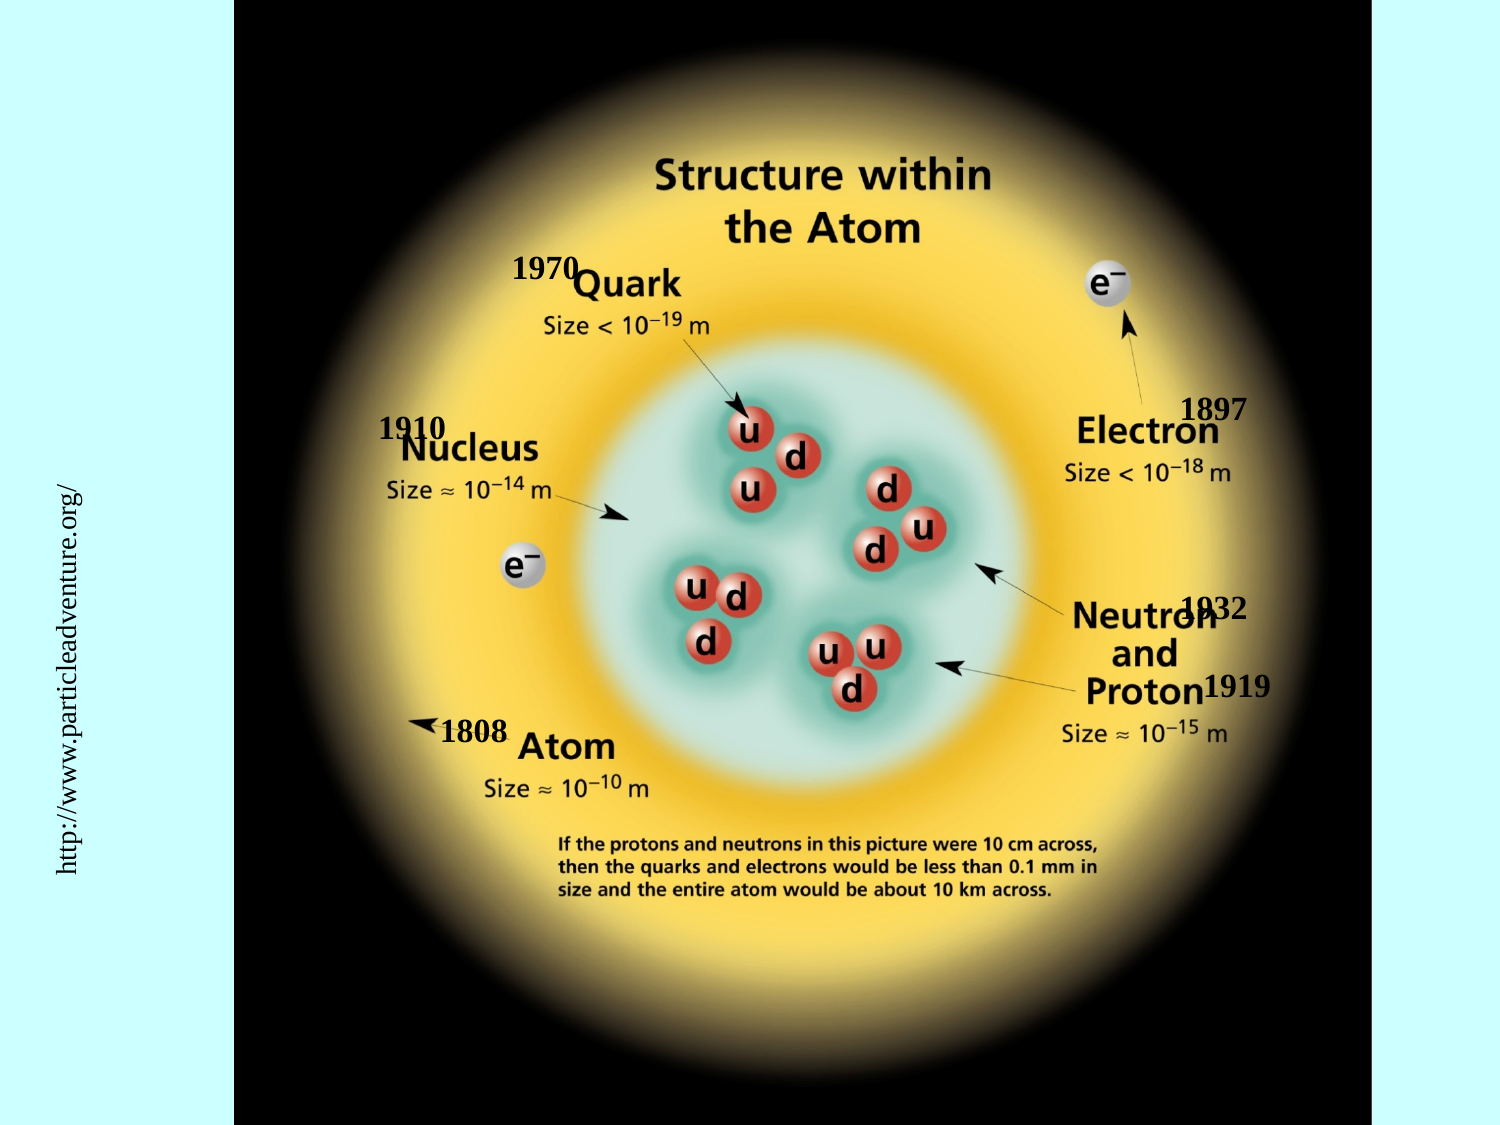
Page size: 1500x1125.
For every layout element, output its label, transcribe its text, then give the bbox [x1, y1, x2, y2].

text_box http://www.particleadventure.org/ [6, 82, 90, 891]
picture [234, 0, 1372, 1125]
